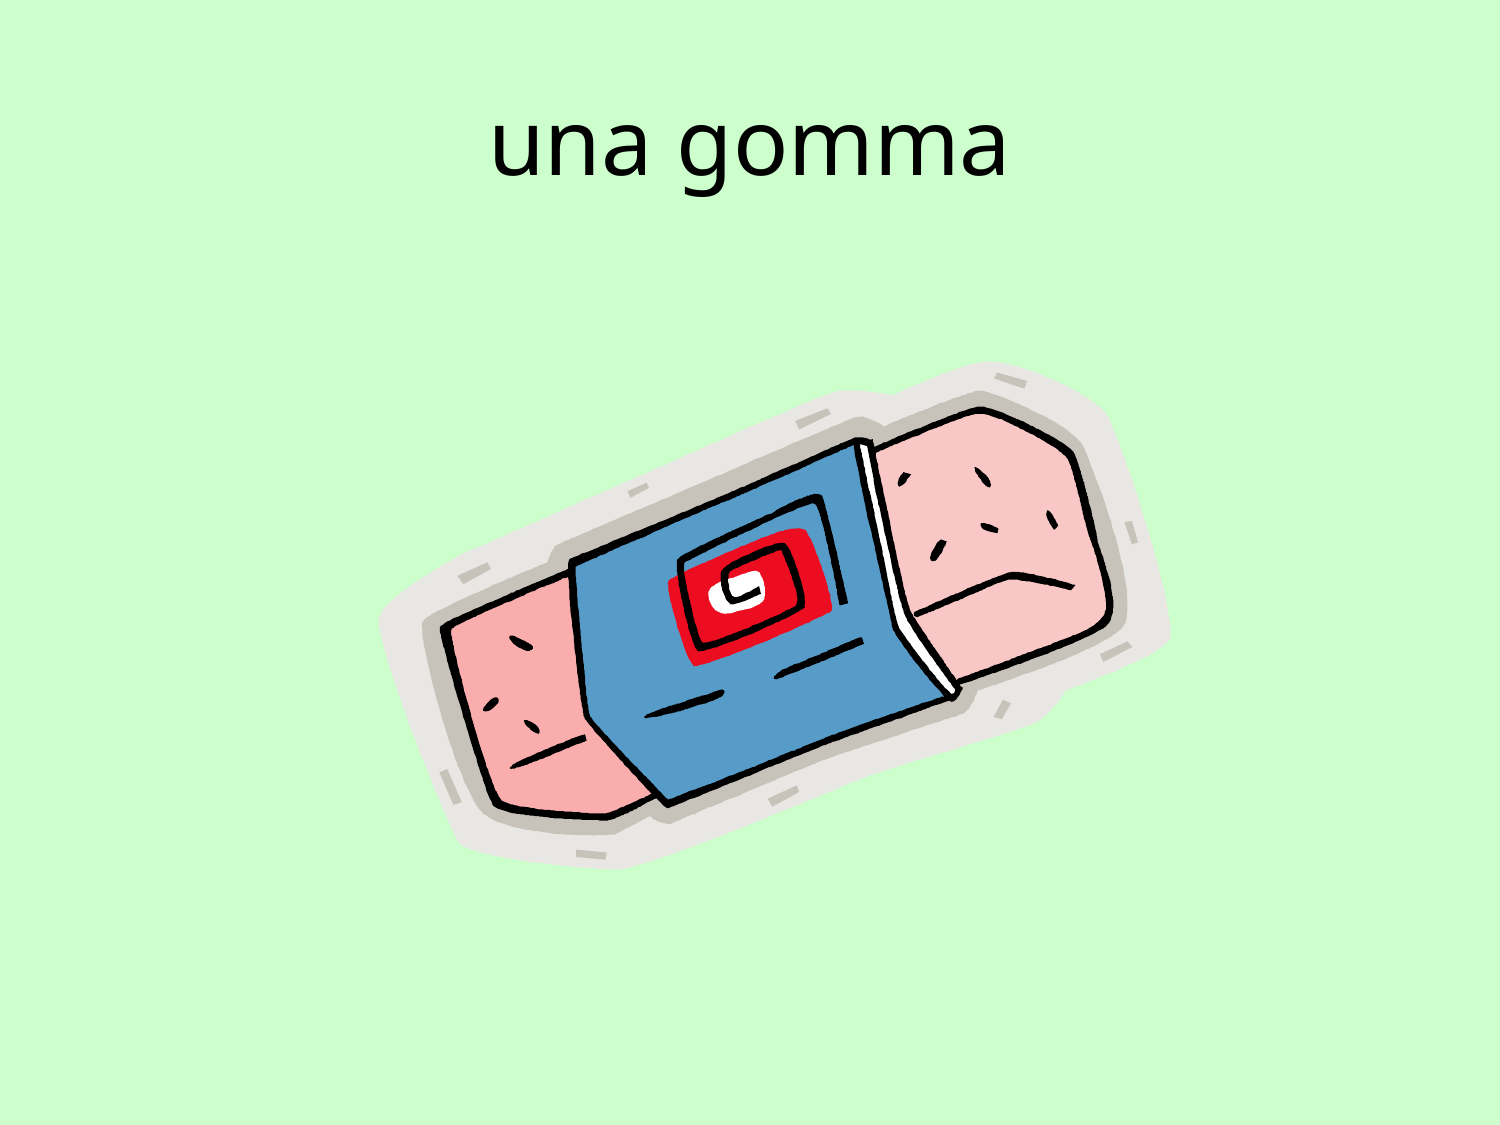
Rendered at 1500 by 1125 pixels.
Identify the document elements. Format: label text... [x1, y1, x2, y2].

text_box [75, 262, 1425, 1005]
picture [371, 349, 1182, 881]
text_box una gomma [75, 45, 1425, 233]
